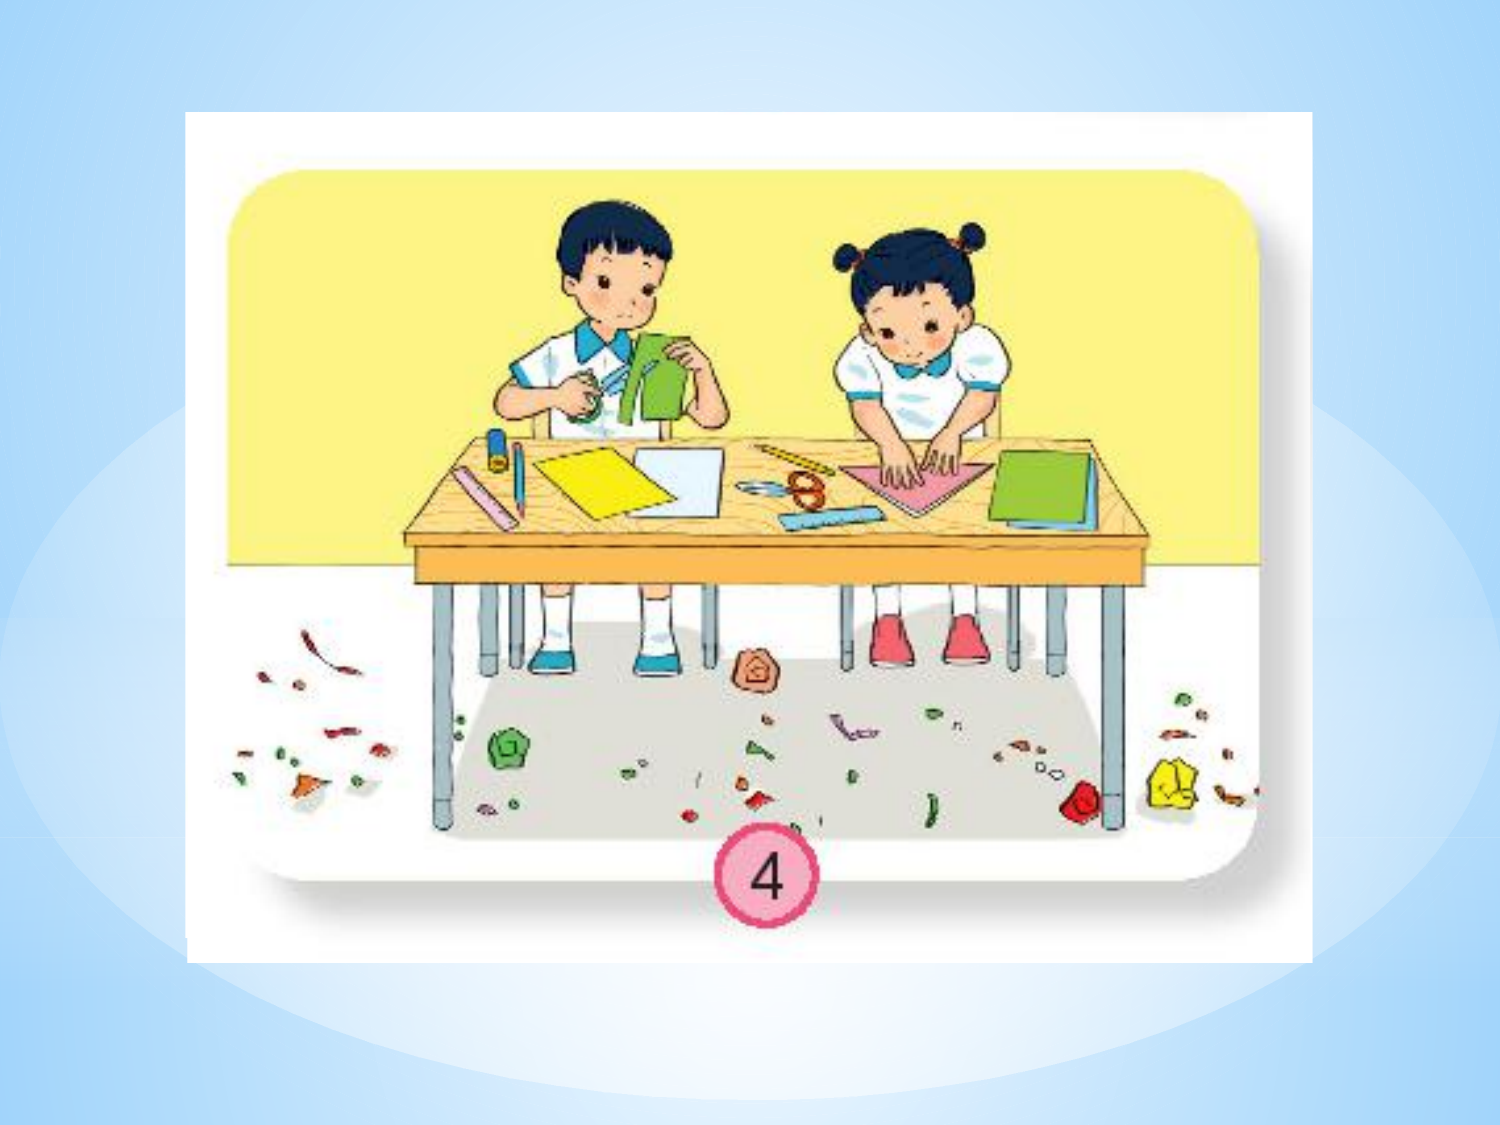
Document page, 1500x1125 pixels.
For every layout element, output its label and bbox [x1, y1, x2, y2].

picture [184, 112, 1313, 963]
